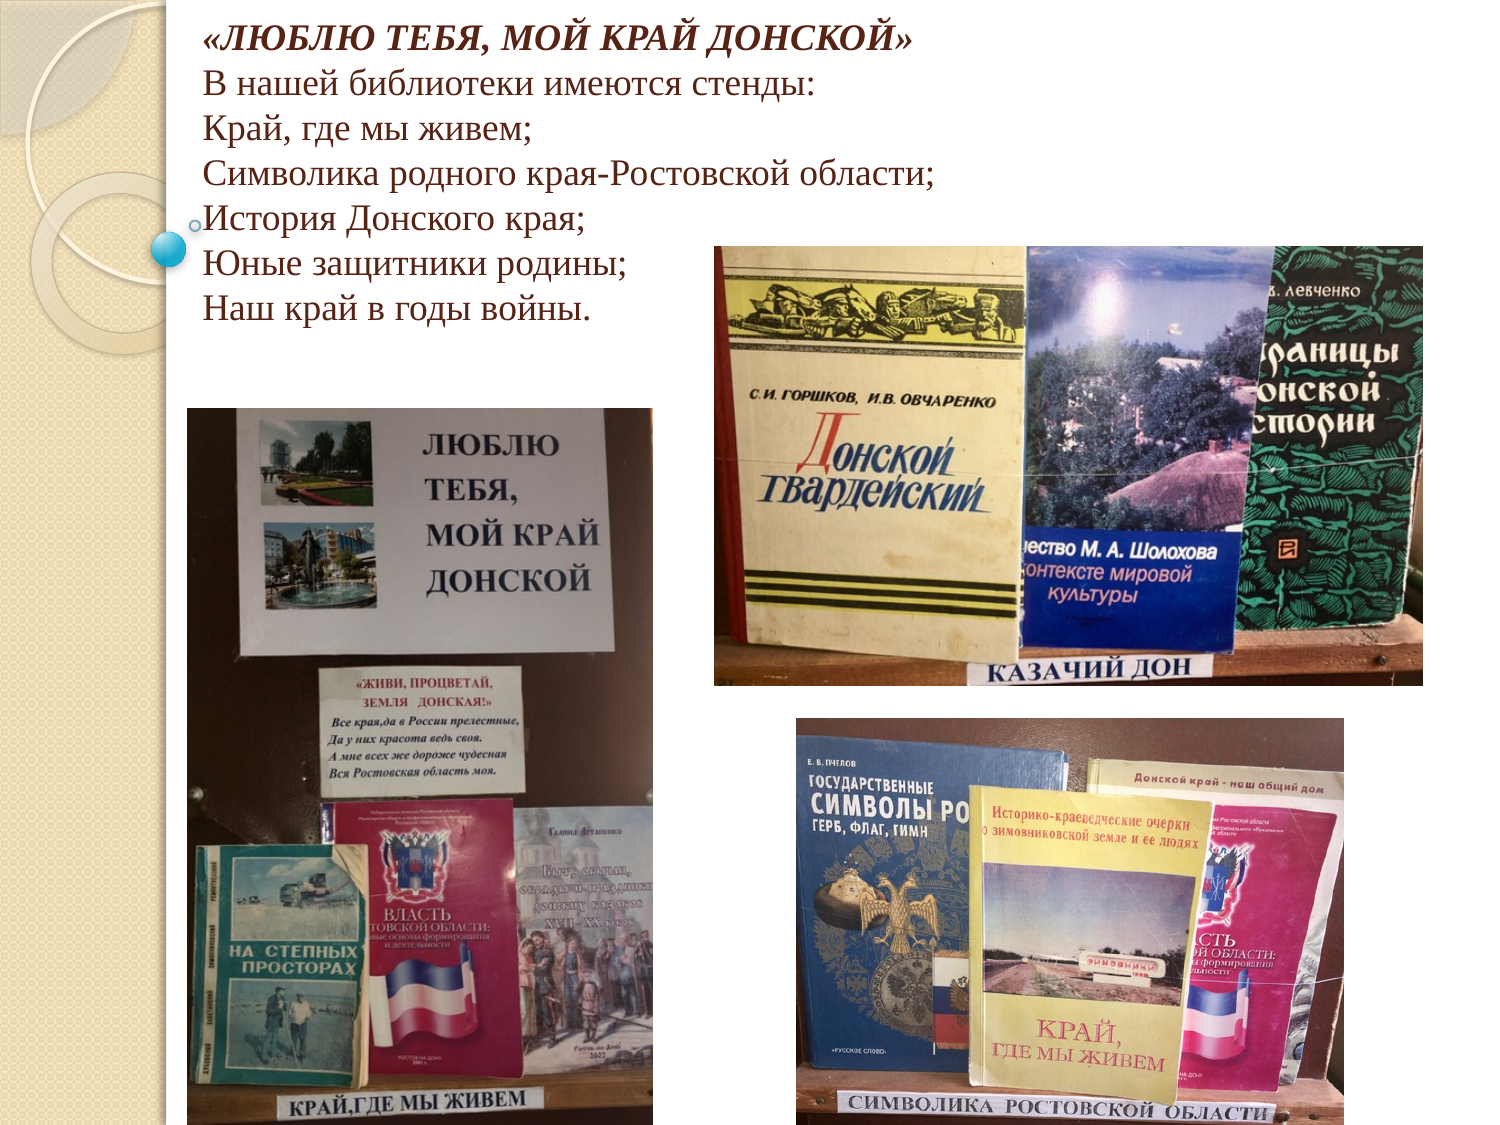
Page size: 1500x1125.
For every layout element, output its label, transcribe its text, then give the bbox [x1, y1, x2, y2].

picture [796, 718, 1344, 1125]
title «ЛЮБЛЮ ТЕБЯ, МОЙ КРАЙ ДОНСКОЙ» В нашей библиотеки имеются стенды: Край, где мы живем; Символика родного края-Ростовской области; История Донского края; Юные защитники родины; Наш край в годы войны. [187, 93, 1403, 336]
picture [714, 245, 1423, 687]
picture [187, 407, 653, 1125]
